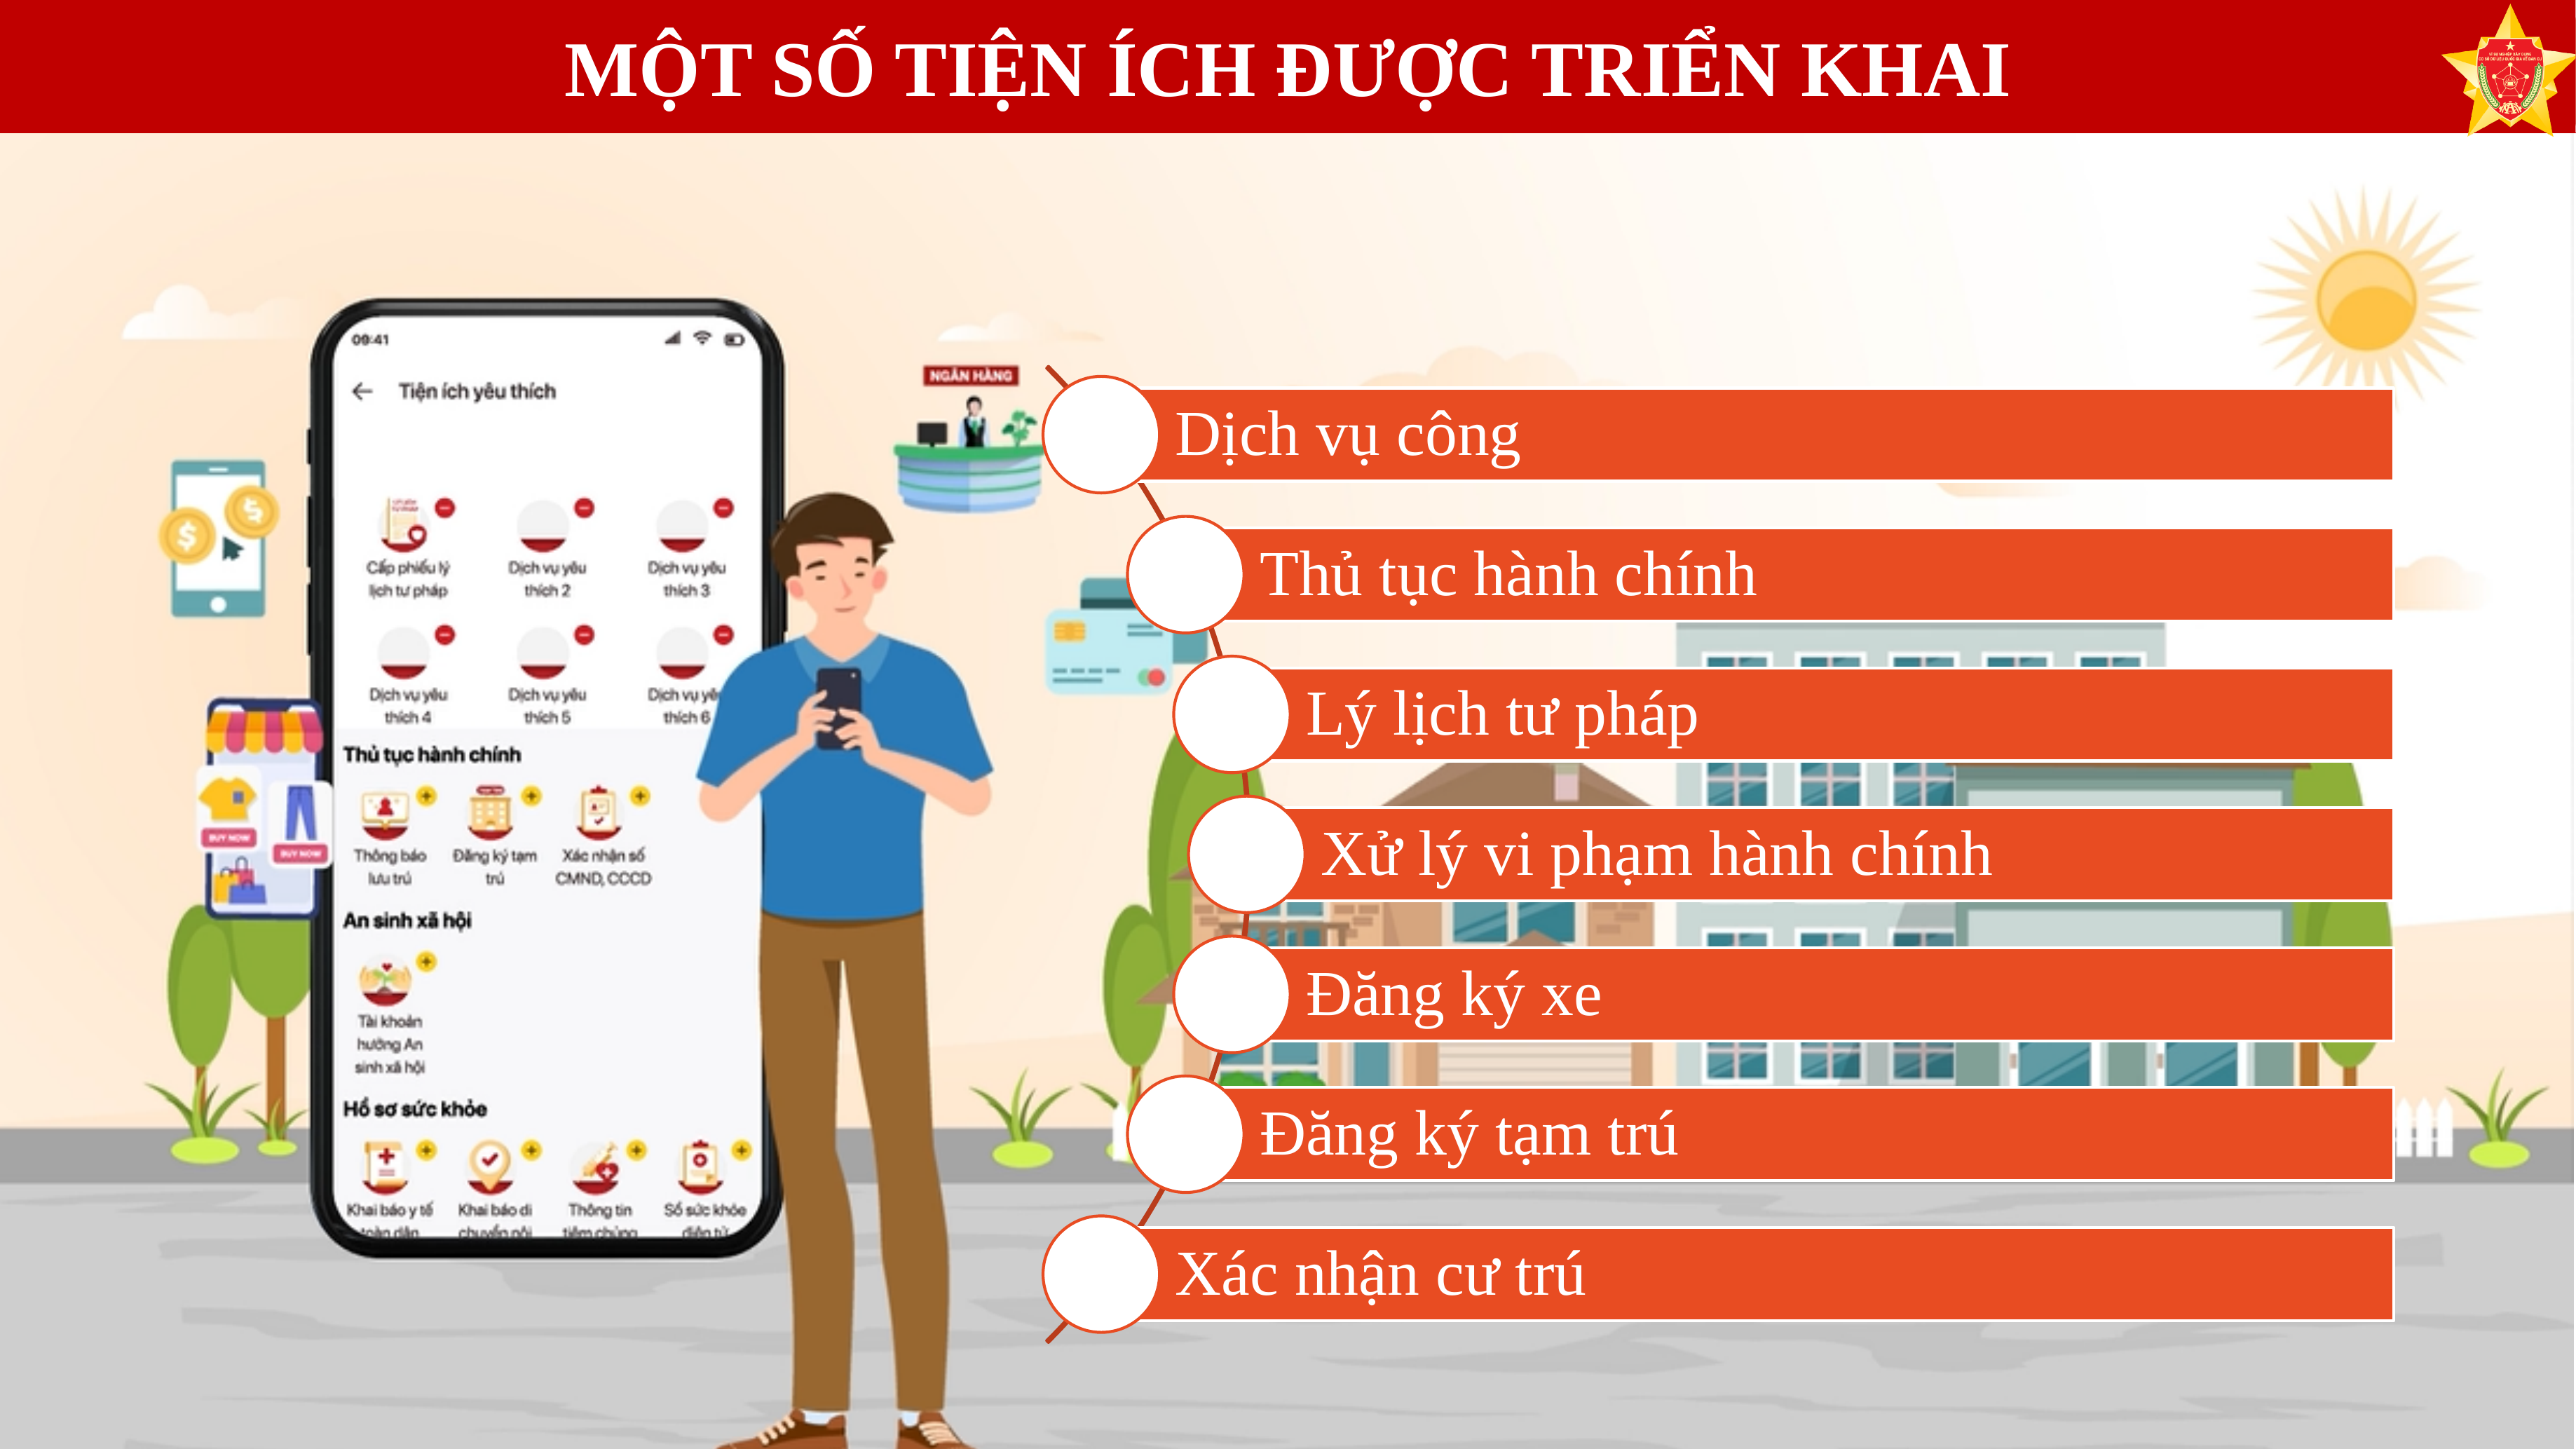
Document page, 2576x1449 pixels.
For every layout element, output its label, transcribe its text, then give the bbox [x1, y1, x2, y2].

text_box MỘT SỐ TIỆN ÍCH ĐƯỢC TRIỂN KHAI [0, 0, 2438, 123]
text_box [1029, 341, 2408, 1368]
picture [0, 0, 2576, 1449]
